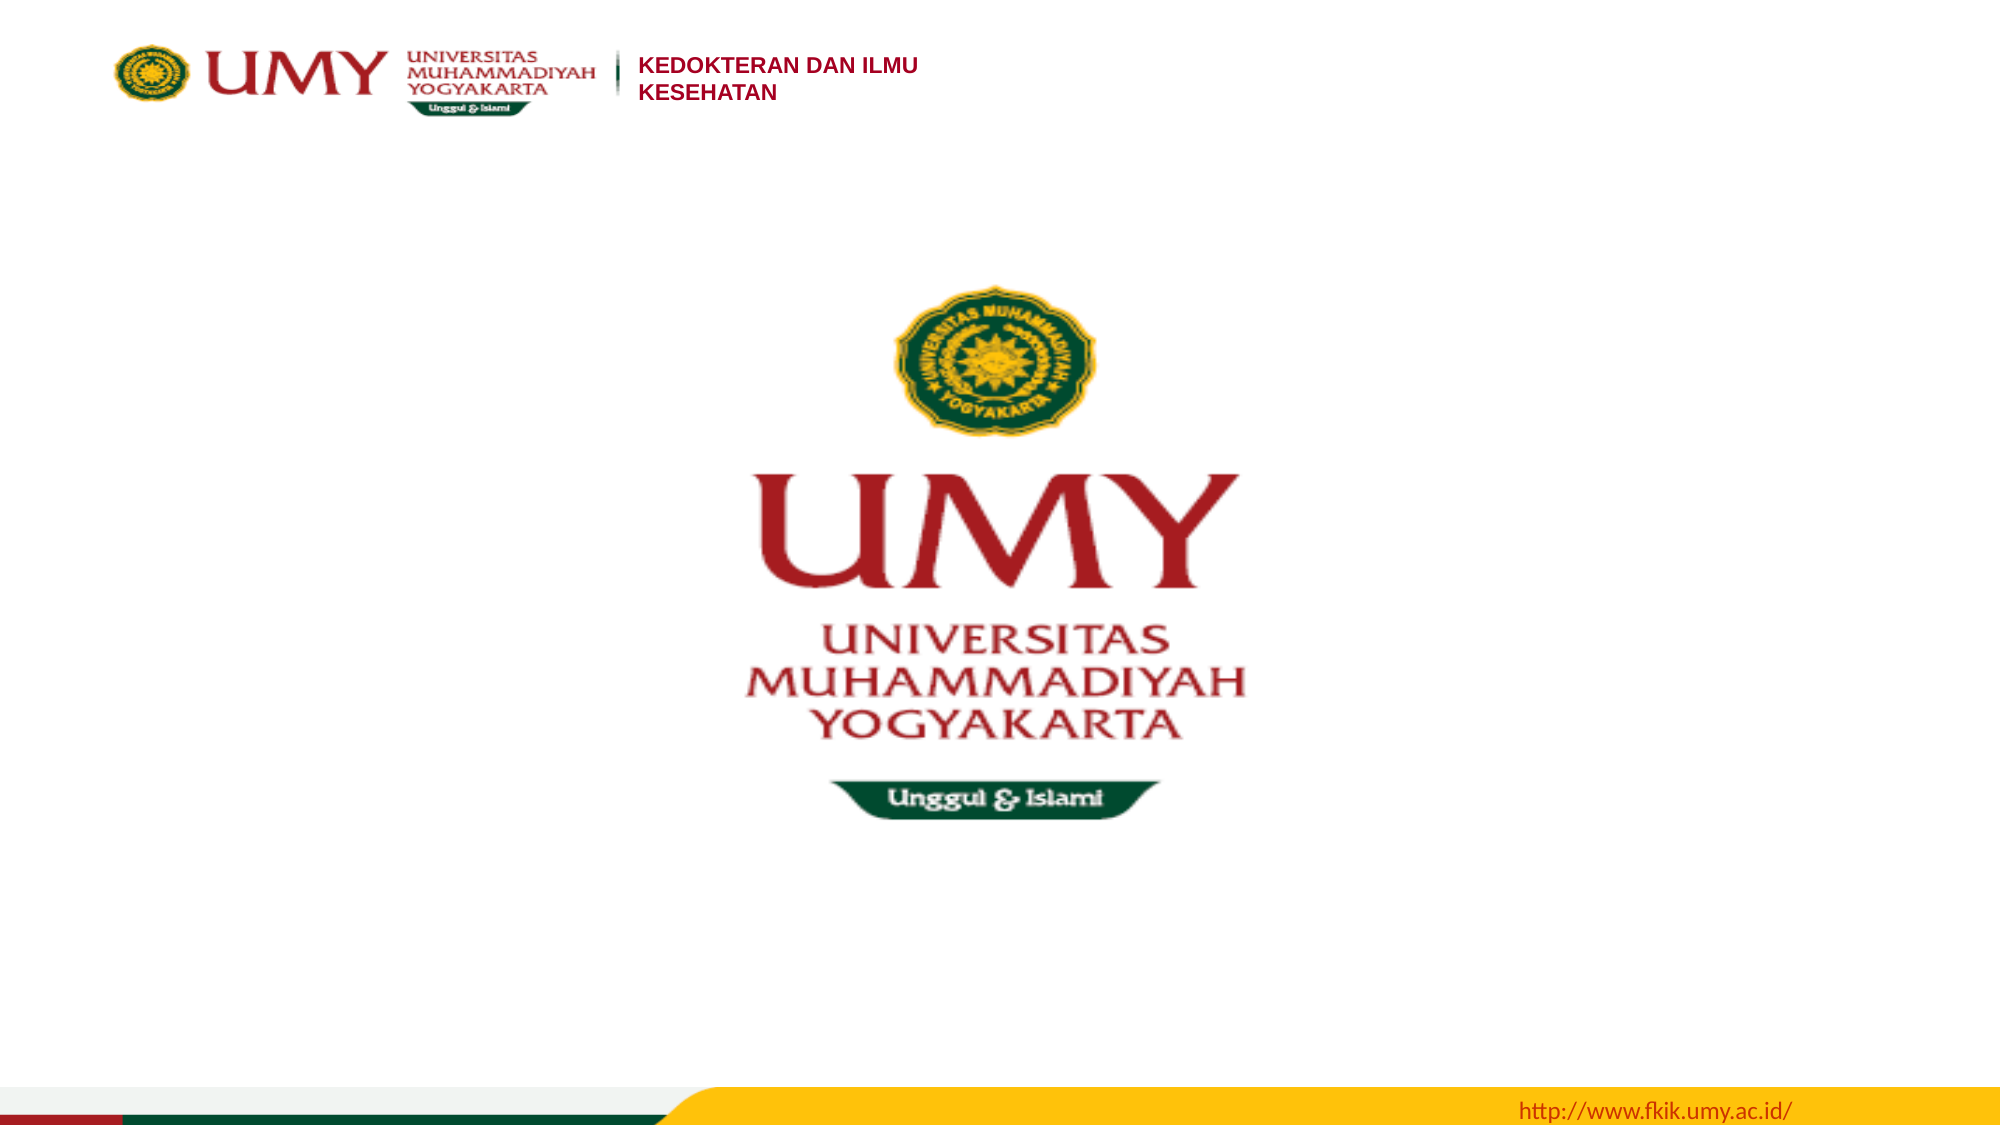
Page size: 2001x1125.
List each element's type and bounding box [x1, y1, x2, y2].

picture [732, 279, 1268, 858]
picture [0, 1087, 2000, 1125]
picture [0, 0, 2000, 157]
